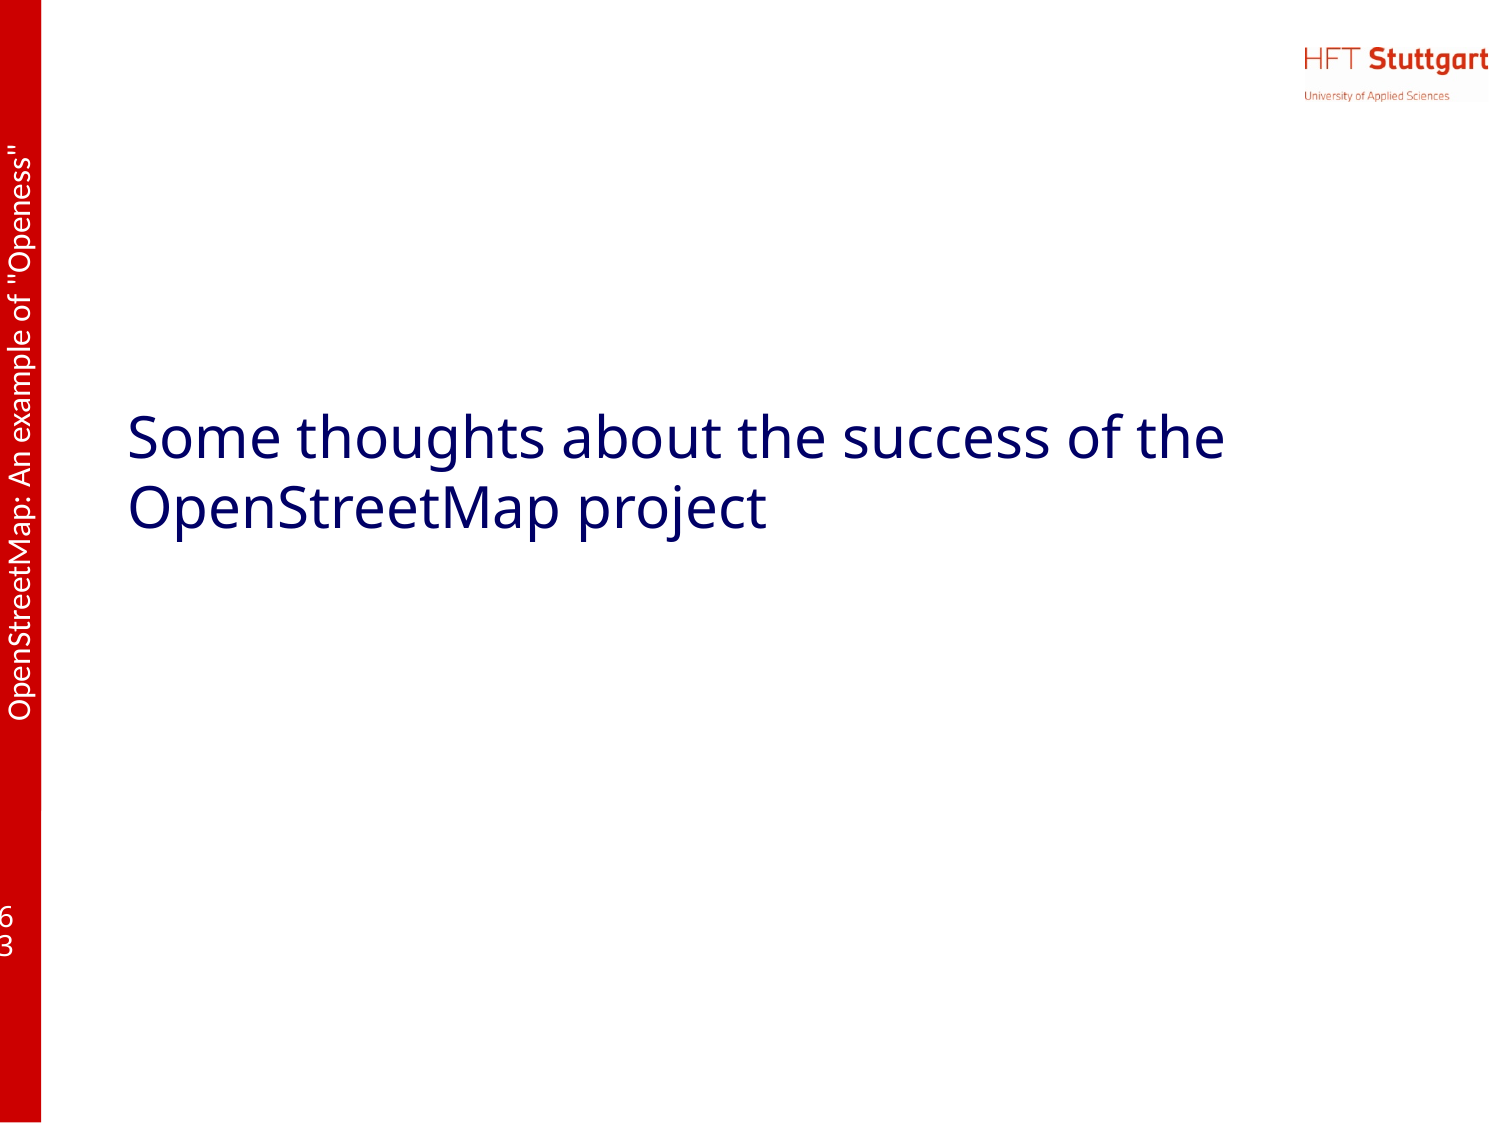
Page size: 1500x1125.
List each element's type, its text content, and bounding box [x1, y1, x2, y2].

title Some thoughts about the success of the OpenStreetMap project [112, 349, 1388, 591]
picture [1305, 47, 1489, 102]
